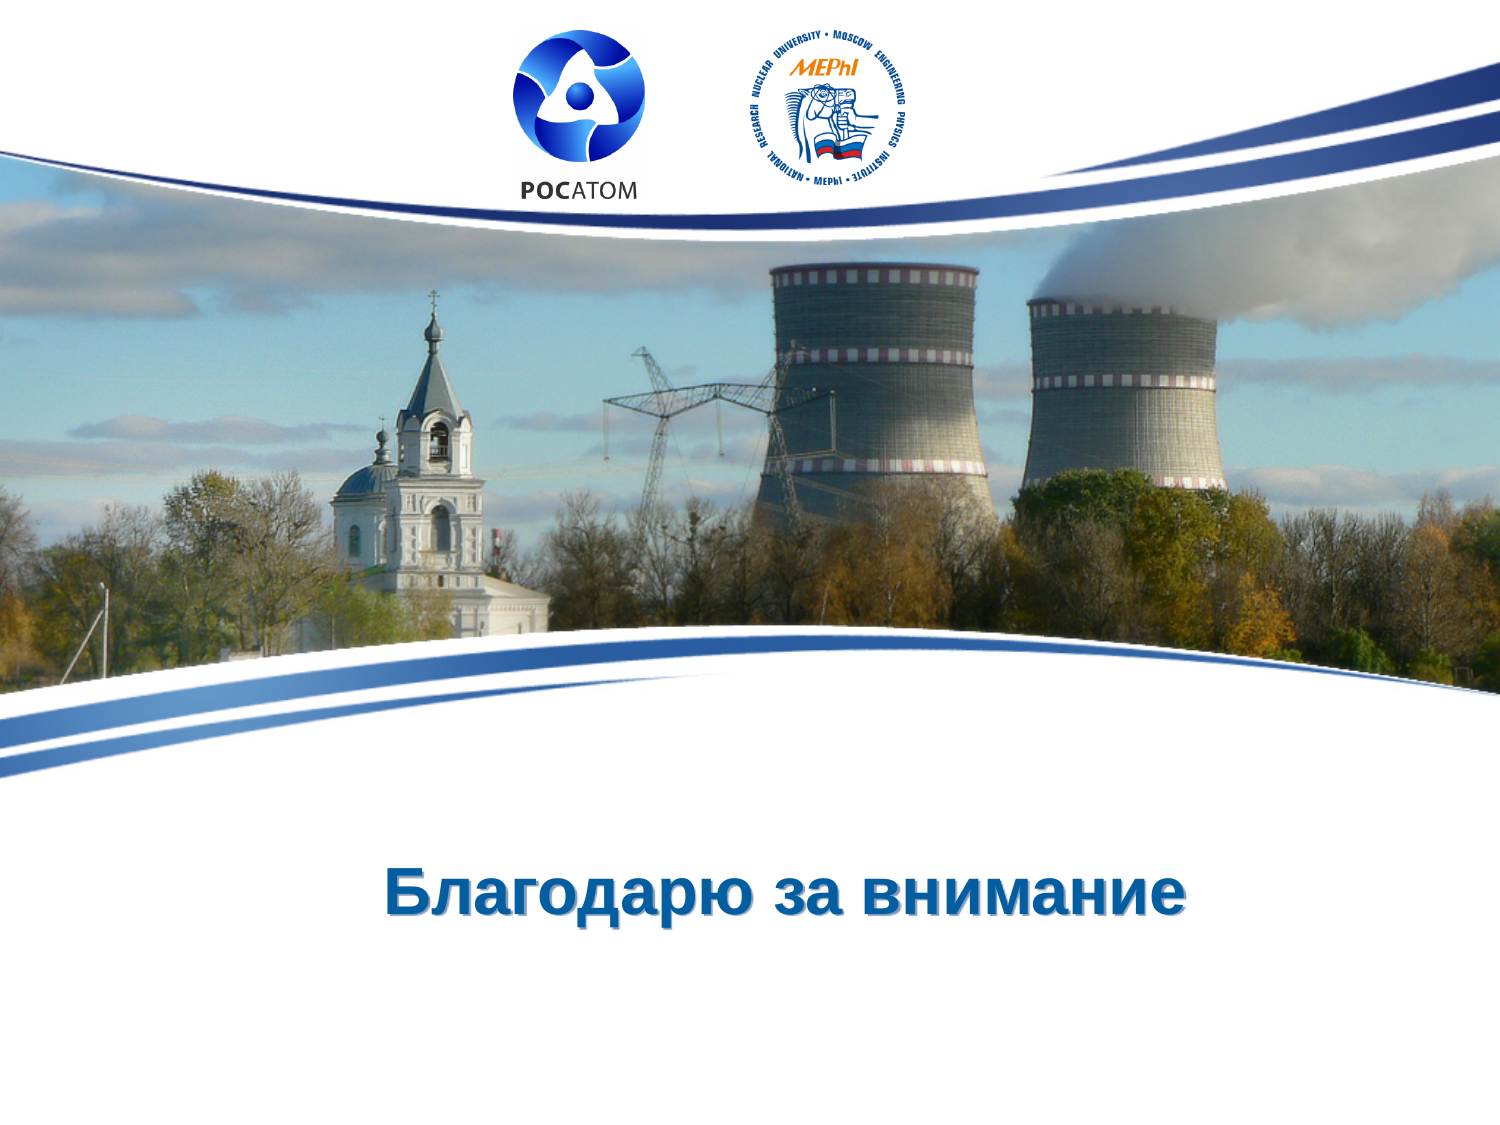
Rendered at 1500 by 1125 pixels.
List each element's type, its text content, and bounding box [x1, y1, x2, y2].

title Благодарю за внимание [135, 833, 1436, 953]
picture [0, 30, 1500, 781]
